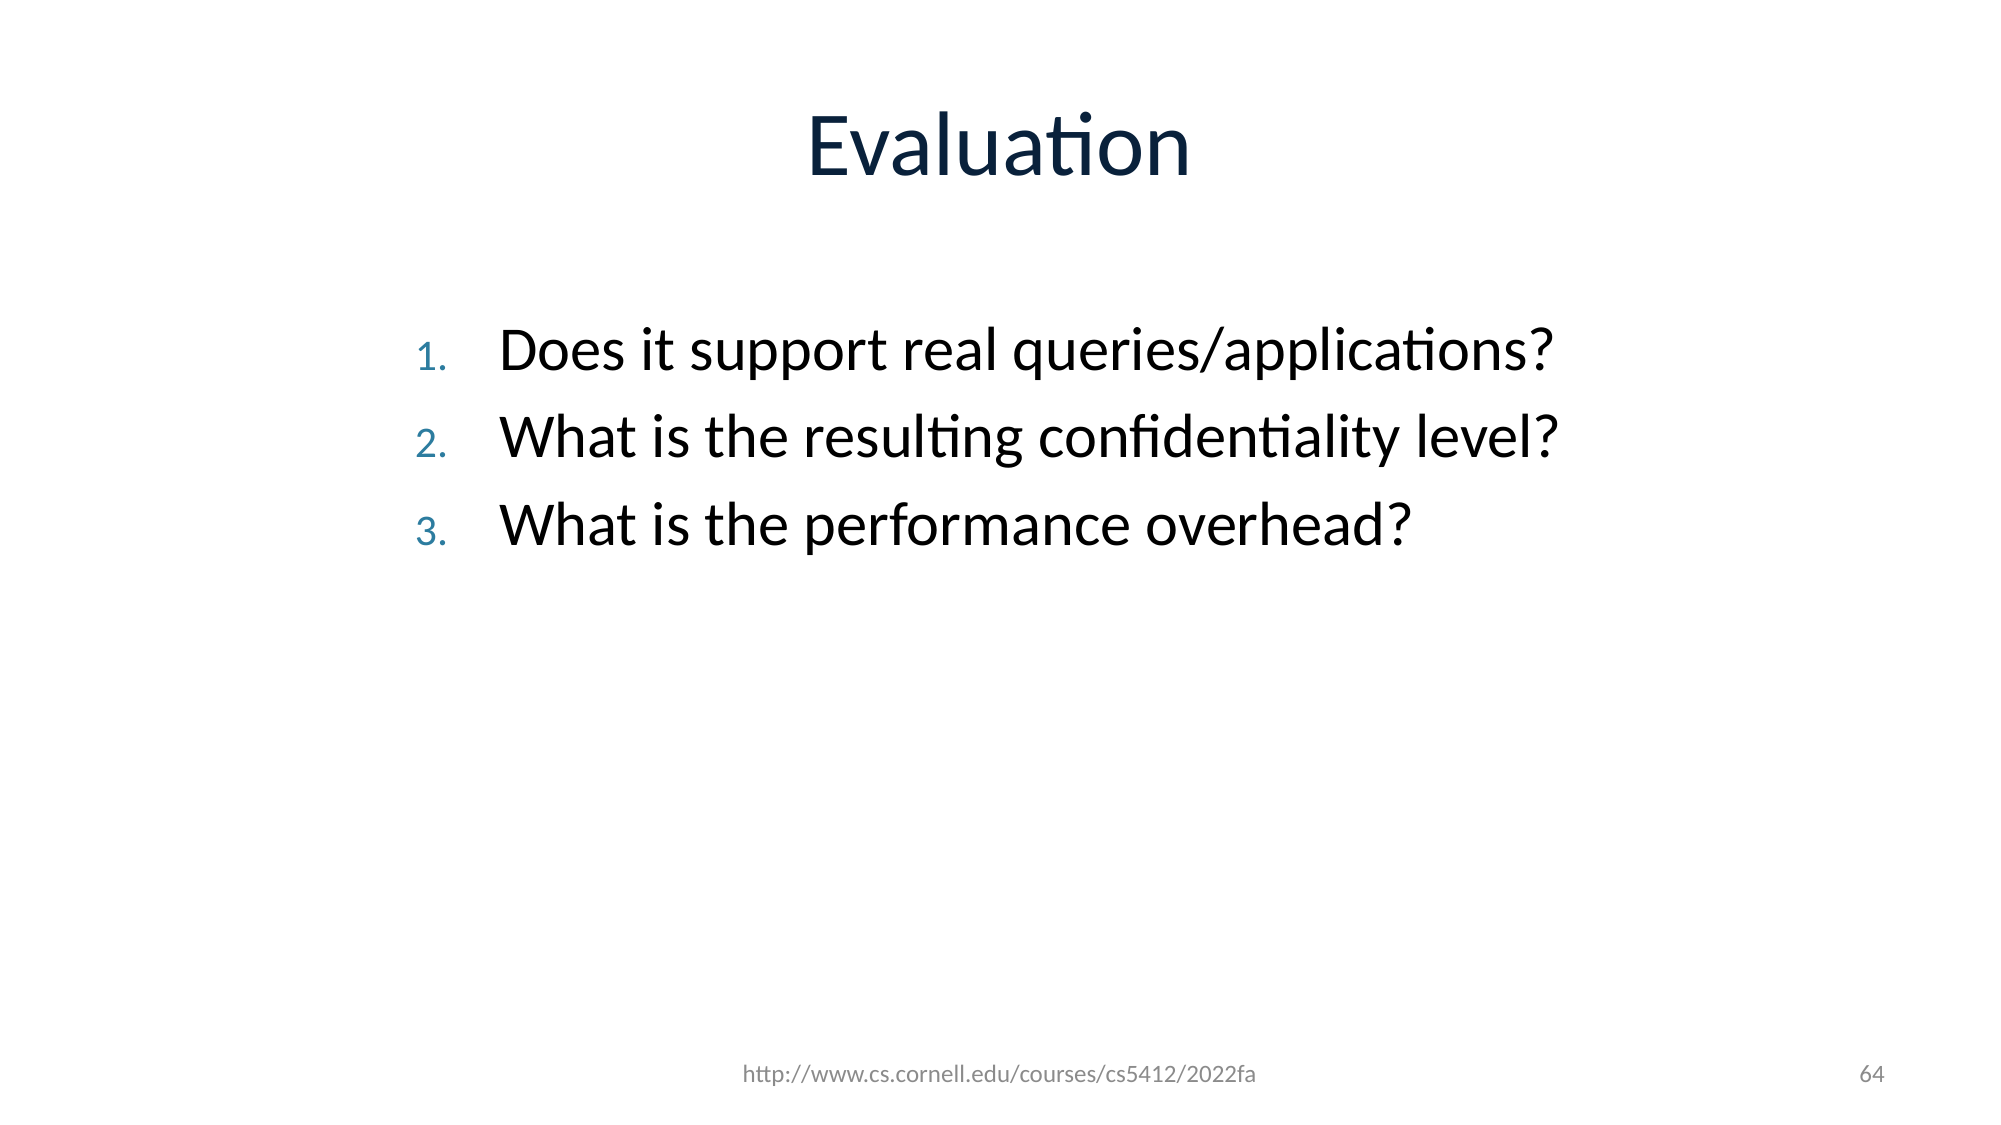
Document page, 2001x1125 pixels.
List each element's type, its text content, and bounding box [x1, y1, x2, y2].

footer http://www.cs.cornell.edu/courses/cs5412/2022fa [683, 1042, 1317, 1103]
title Evaluation [99, 45, 1900, 233]
slide_number 64 [1433, 1042, 1900, 1103]
list Does it support real queries/applications? What is the resulting confidentiality level? What is the performance overhead? [399, 207, 1750, 950]
